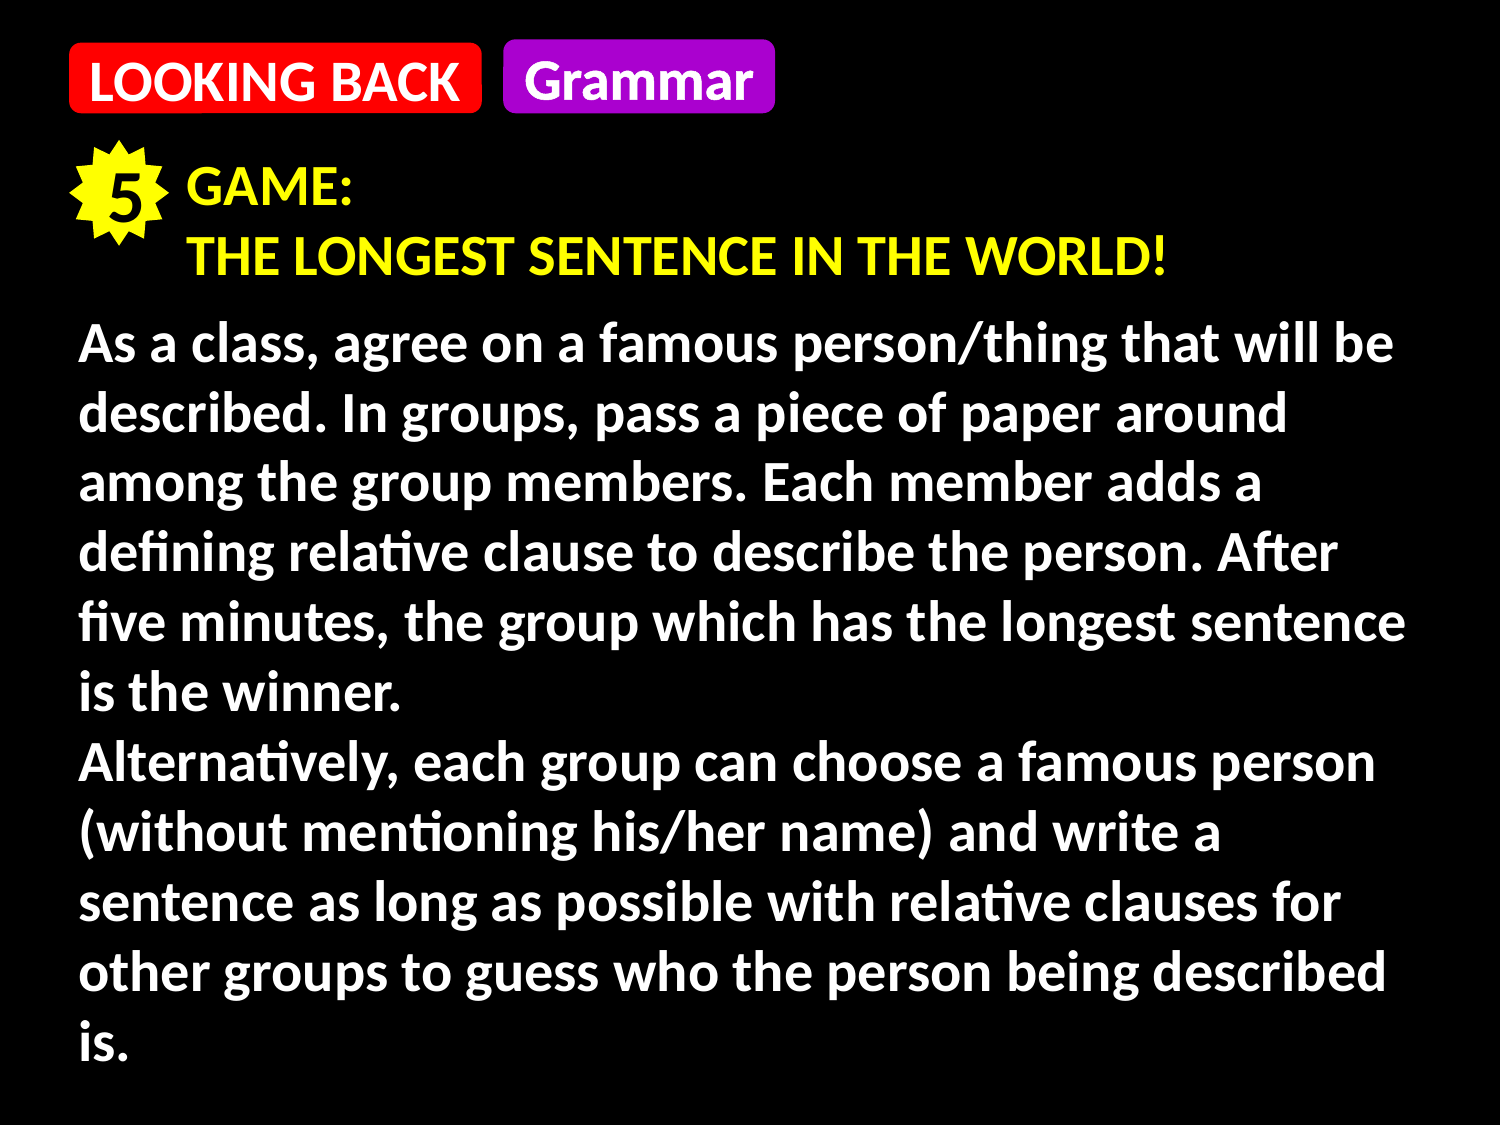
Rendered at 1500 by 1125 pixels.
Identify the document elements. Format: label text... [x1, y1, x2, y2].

text_box Grammar [502, 38, 777, 115]
text_box 5 [67, 138, 171, 248]
text_box GAME: THE LONGEST SENTENCE IN THE WORLD! [171, 139, 1329, 295]
text_box As a class, agree on a famous person/thing that will be described. In groups, pass a piece of paper around among the group members. Each member adds a defining relative clause to describe the person. After five minutes, the group which has the longest sentence is the winner. Alternatively, each group can choose a famous person (without mentioning his/her name) and write a sentence as long as possible with relative clauses for other groups to guess who the person being described is. [63, 296, 1437, 1081]
text_box LOOKING BACK [68, 41, 483, 115]
